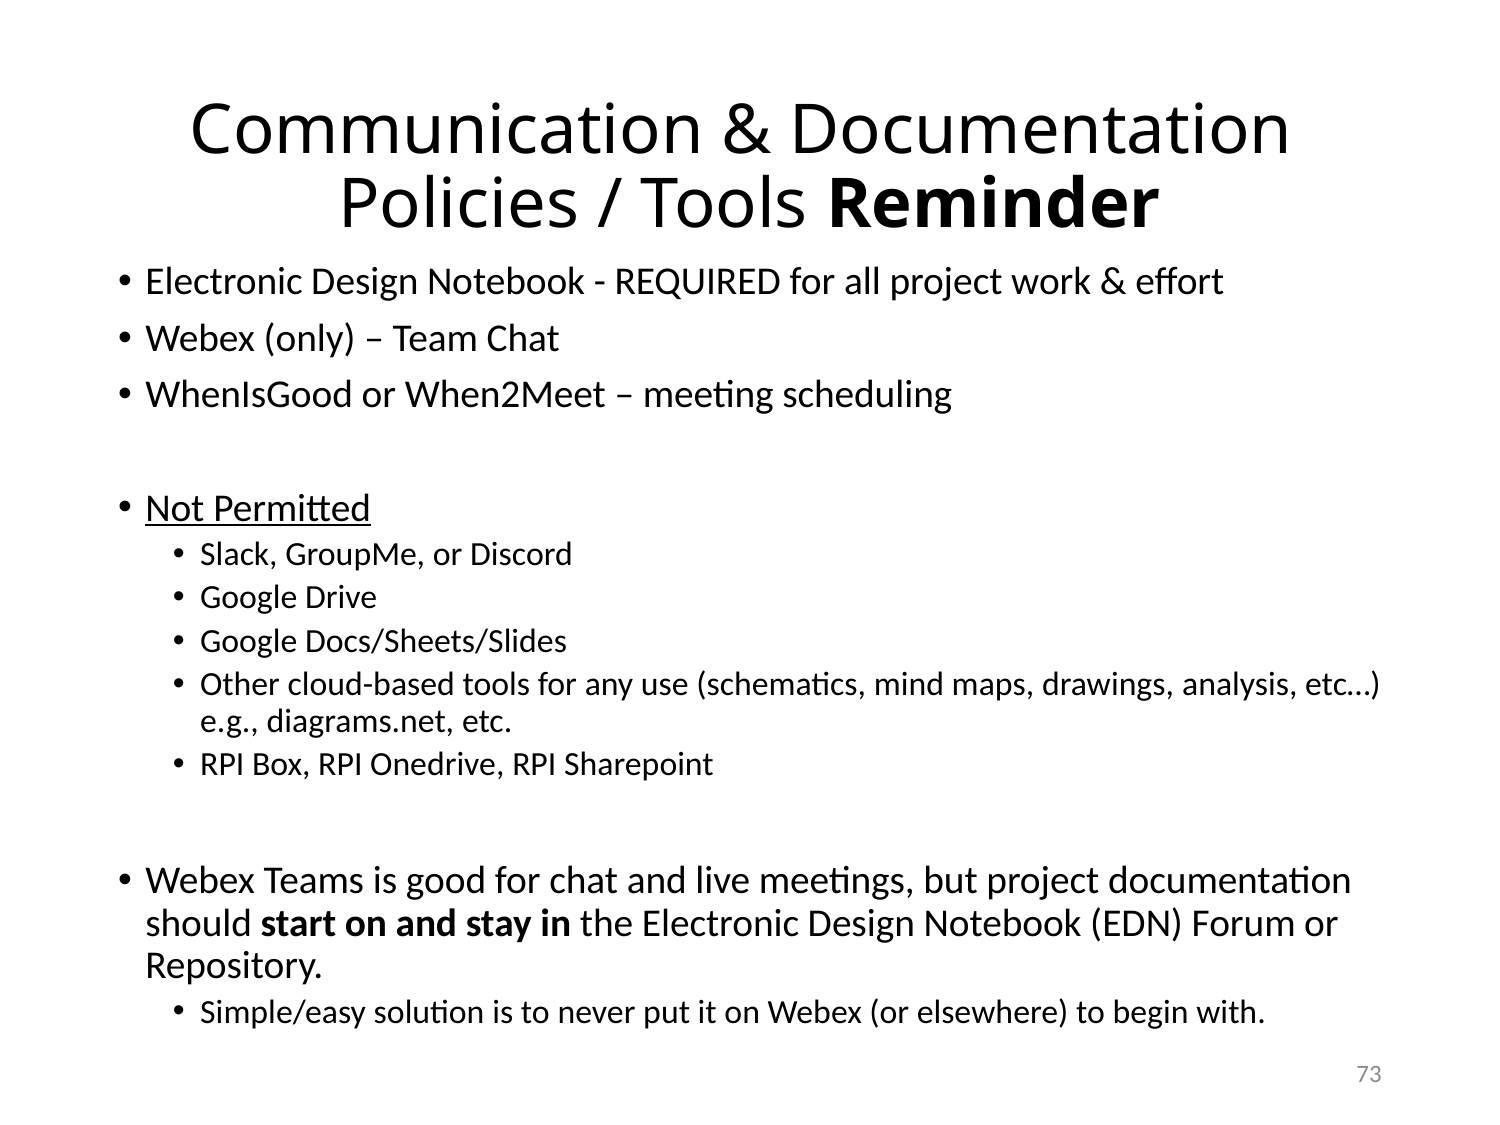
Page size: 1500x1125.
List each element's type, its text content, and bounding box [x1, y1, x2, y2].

list Electronic Design Notebook - REQUIRED for all project work & effort Webex (only) – Team Chat WhenIsGood or When2Meet – meeting scheduling Not Permitted Slack, GroupMe, or Discord Google Drive Google Docs/Sheets/Slides Other cloud-based tools for any use (schematics, mind maps, drawings, analysis, etc…) e.g., diagrams.net, etc. RPI Box, RPI Onedrive, RPI Sharepoint Webex Teams is good for chat and live meetings, but project documentation should start on and stay in the Electronic Design Notebook (EDN) Forum or Repository. Simple/easy solution is to never put it on Webex (or elsewhere) to begin with. [103, 253, 1397, 1041]
slide_number 73 [1059, 1042, 1397, 1103]
title Communication & Documentation Policies / Tools Reminder [103, 59, 1397, 253]
